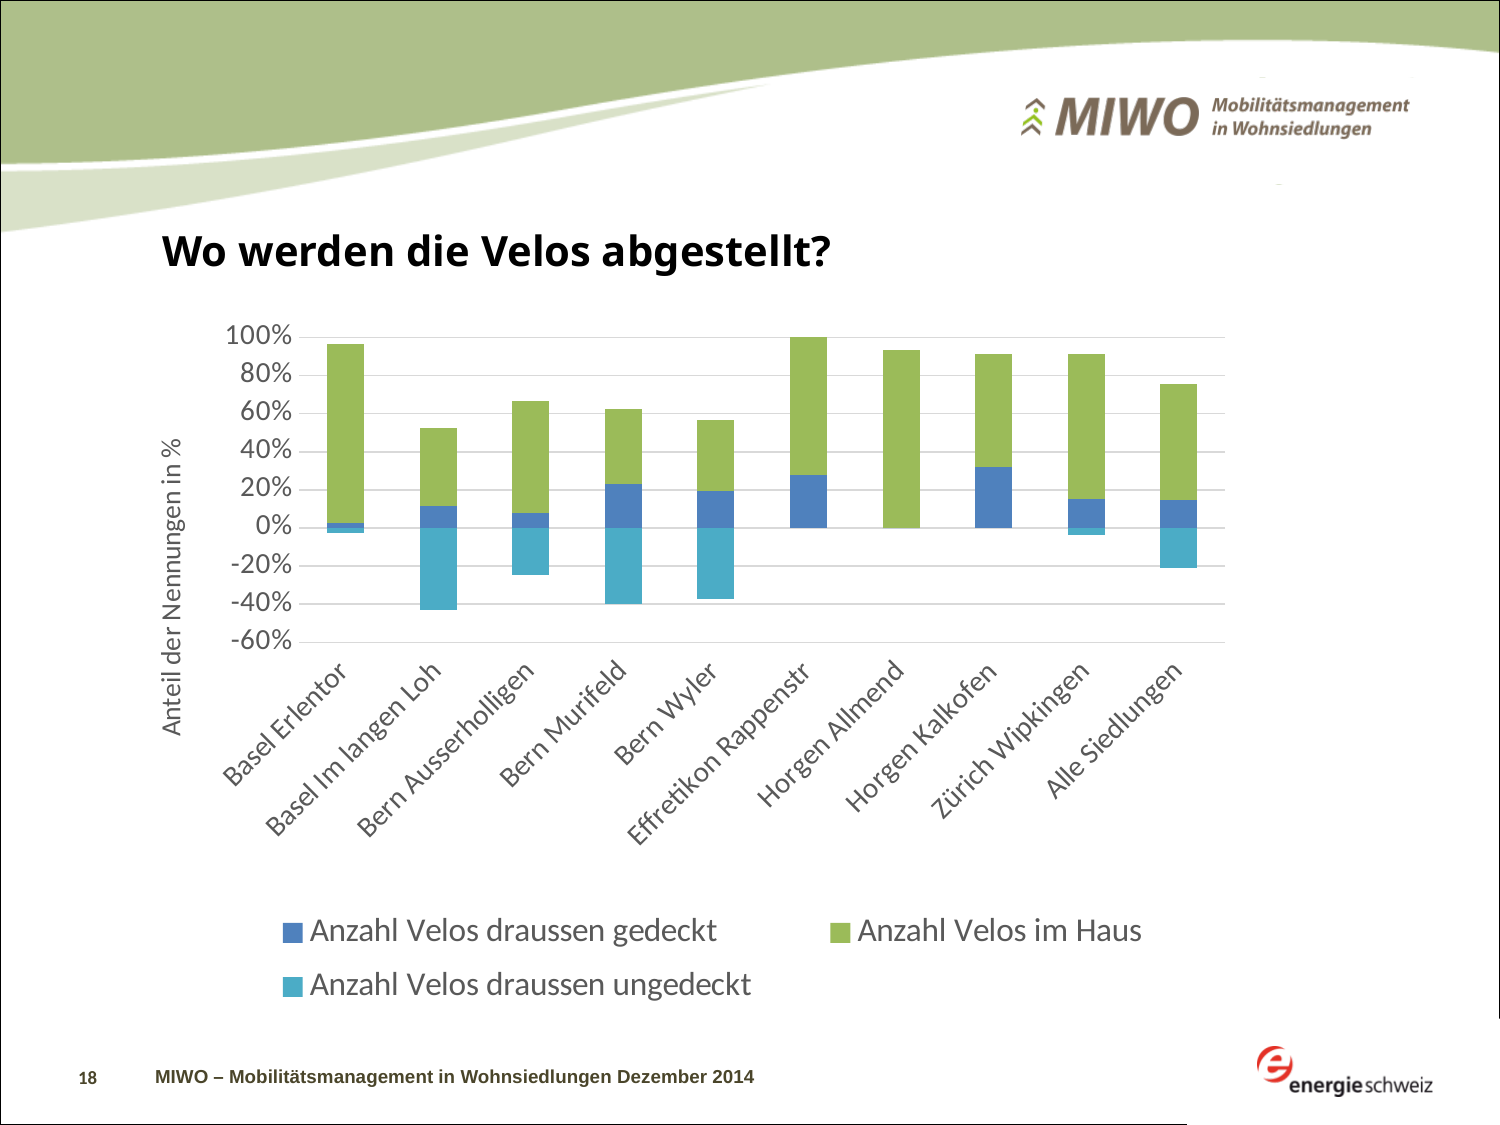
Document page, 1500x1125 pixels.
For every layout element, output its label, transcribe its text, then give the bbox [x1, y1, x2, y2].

chart [135, 290, 1254, 1092]
picture [1257, 1046, 1434, 1097]
title Wo werden die Velos abgestellt? [147, 208, 1331, 291]
picture [1021, 89, 1413, 149]
